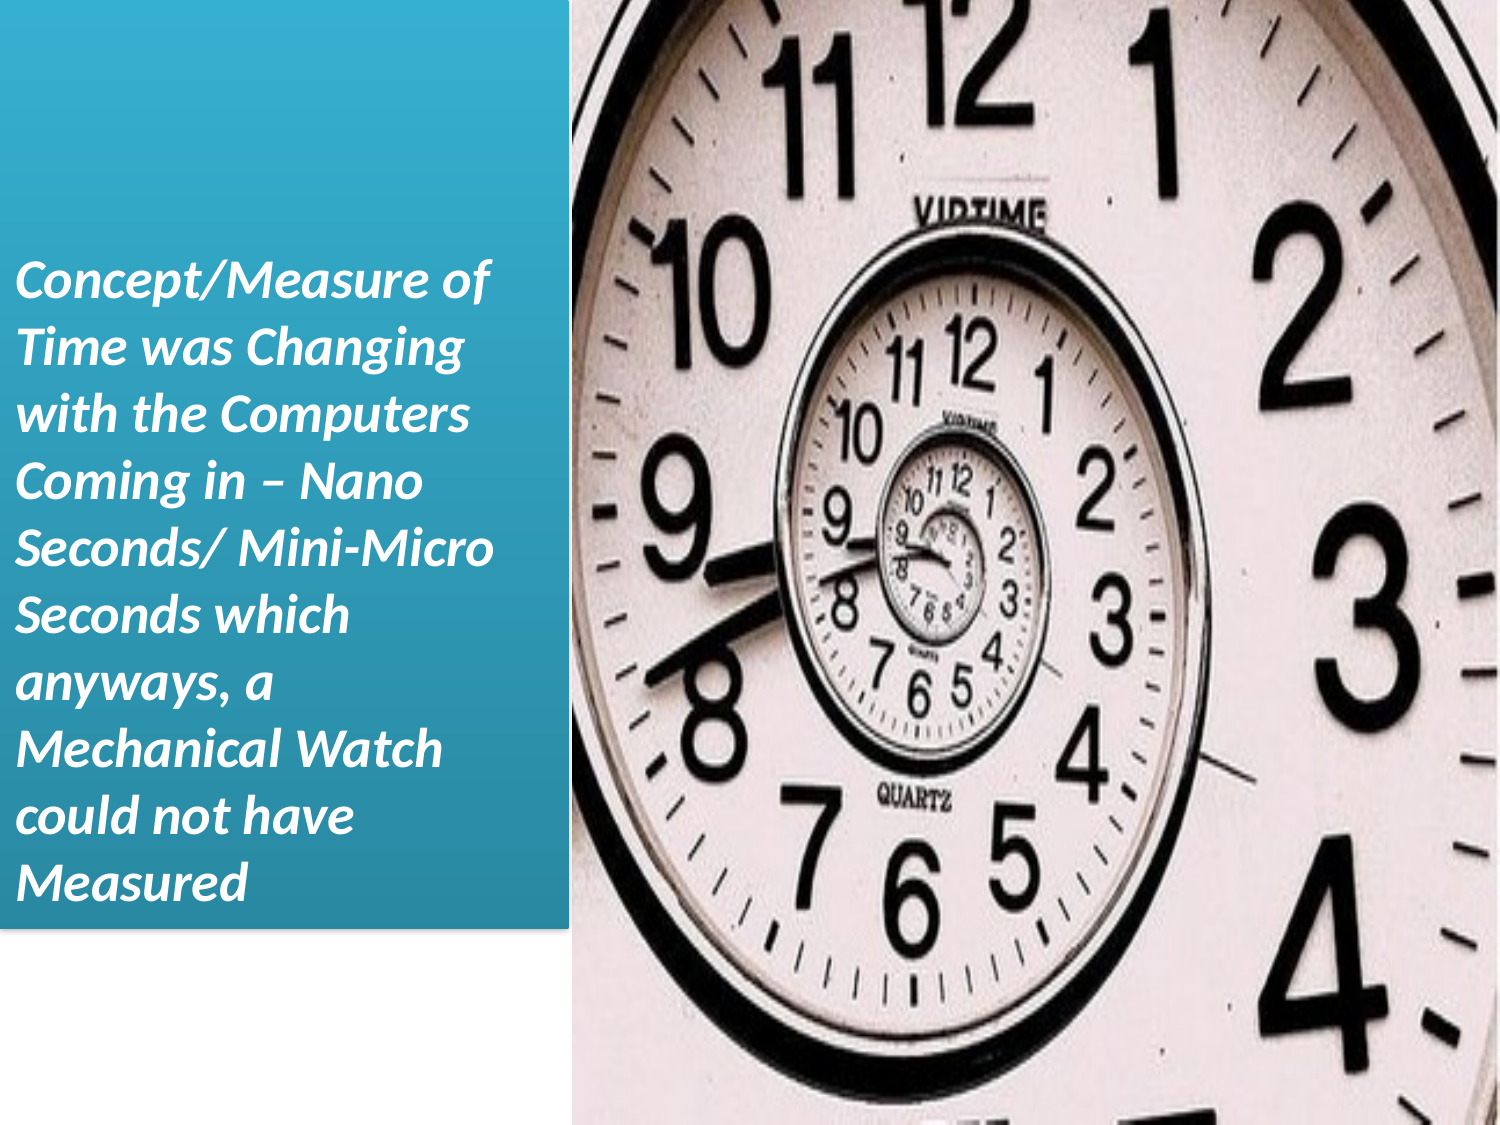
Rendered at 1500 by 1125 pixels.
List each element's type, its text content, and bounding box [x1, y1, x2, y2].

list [572, 0, 1500, 1125]
list Concept/Measure of Time was Changing with the Computers Coming in – Nano Seconds/ Mini-Micro Seconds which anyways, a Mechanical Watch could not have Measured [0, 0, 569, 929]
